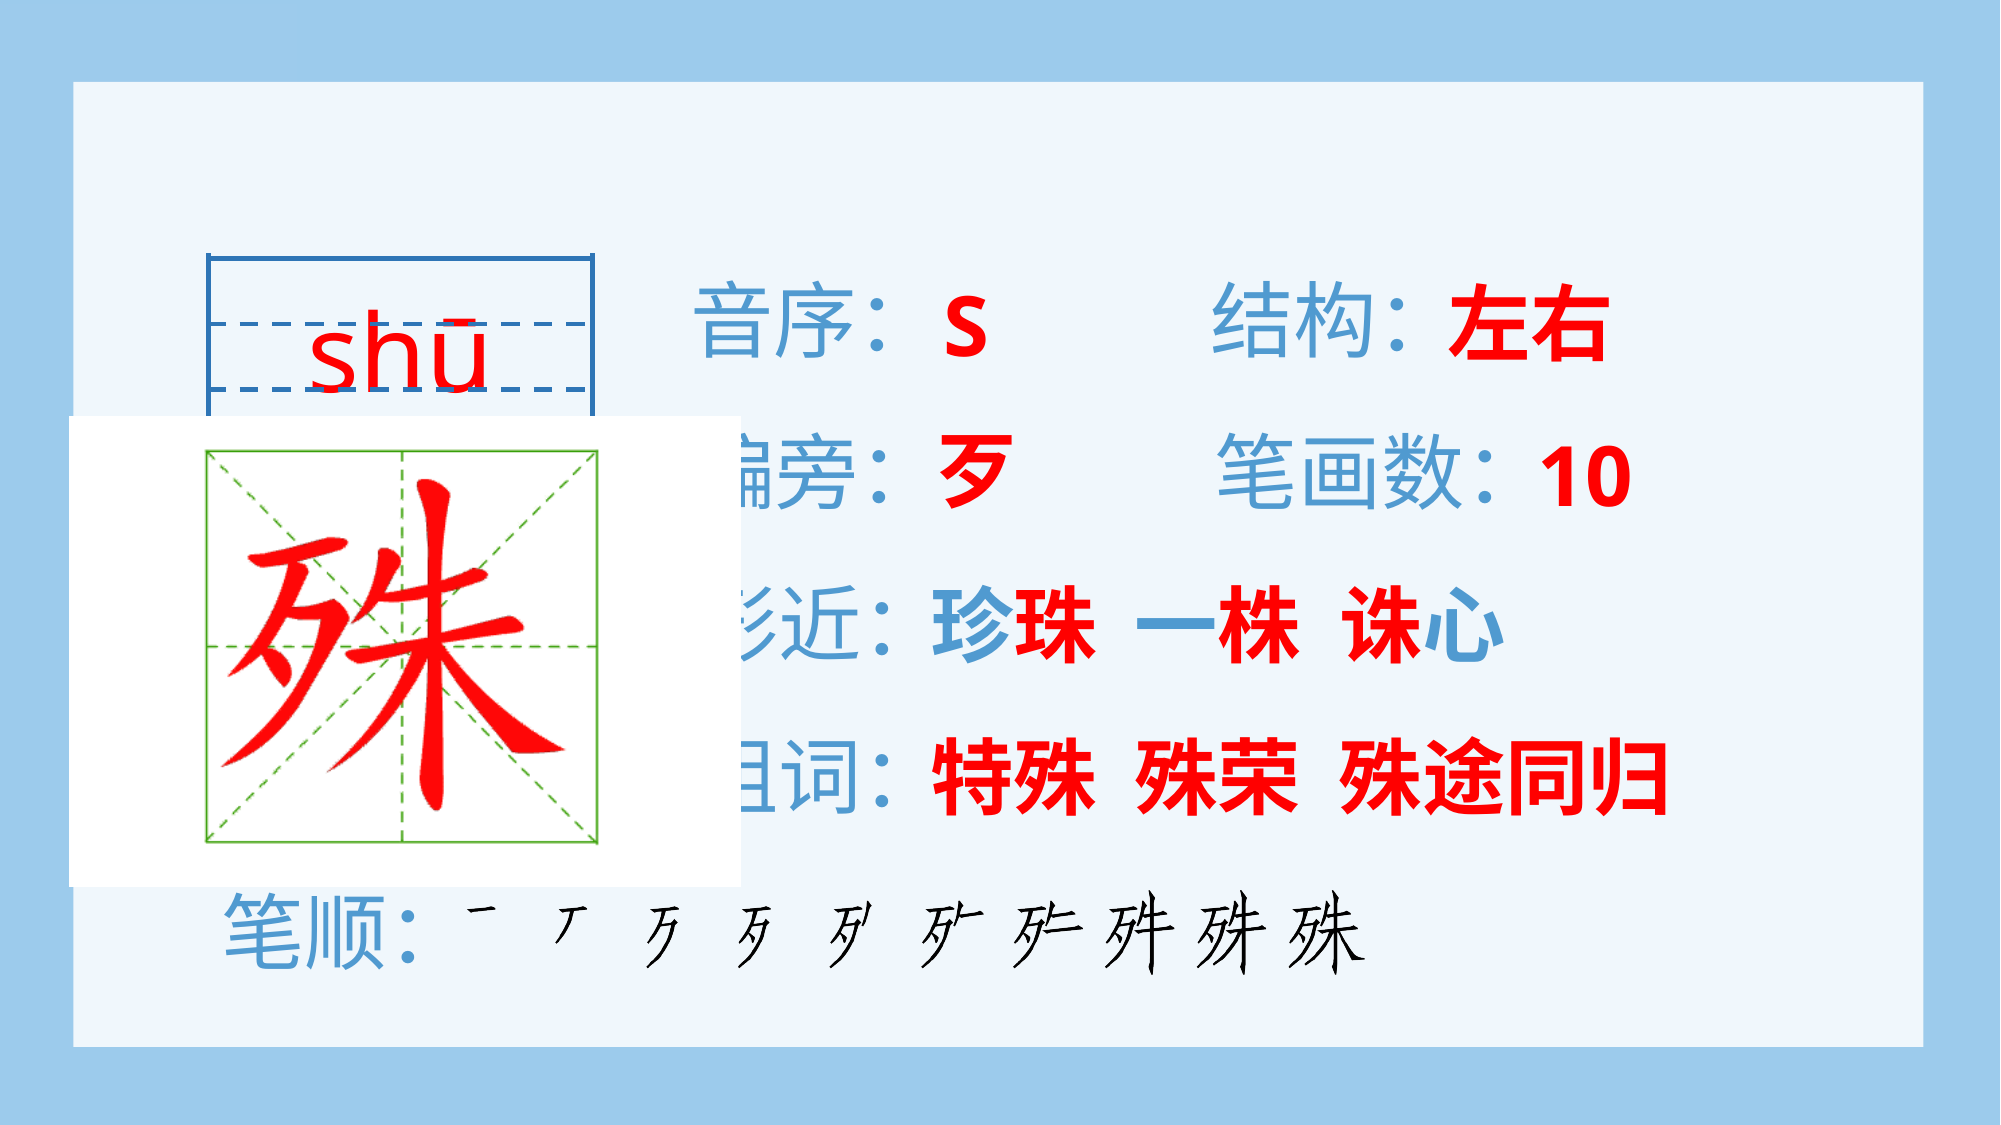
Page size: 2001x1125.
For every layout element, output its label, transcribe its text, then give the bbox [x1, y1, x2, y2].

text_box 偏旁： [677, 412, 978, 528]
text_box 音序： [675, 260, 976, 376]
picture [457, 889, 1392, 978]
text_box 特殊 殊荣 殊途同归 [915, 717, 1991, 833]
text_box 歹 [920, 410, 1041, 526]
text_box 10 [1523, 416, 1781, 531]
text_box 笔顺： [206, 887, 507, 988]
text_box 珍珠 一株 诛心 [915, 566, 1960, 681]
text_box S [928, 265, 1049, 381]
picture [69, 416, 741, 887]
text_box 左右 [1433, 264, 1804, 379]
text_box 笔画数： [1199, 412, 1500, 528]
text_box 结构： [1195, 260, 1496, 376]
text_box 组词： [741, 716, 981, 832]
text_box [206, 253, 594, 416]
text_box 形近： [741, 564, 981, 680]
